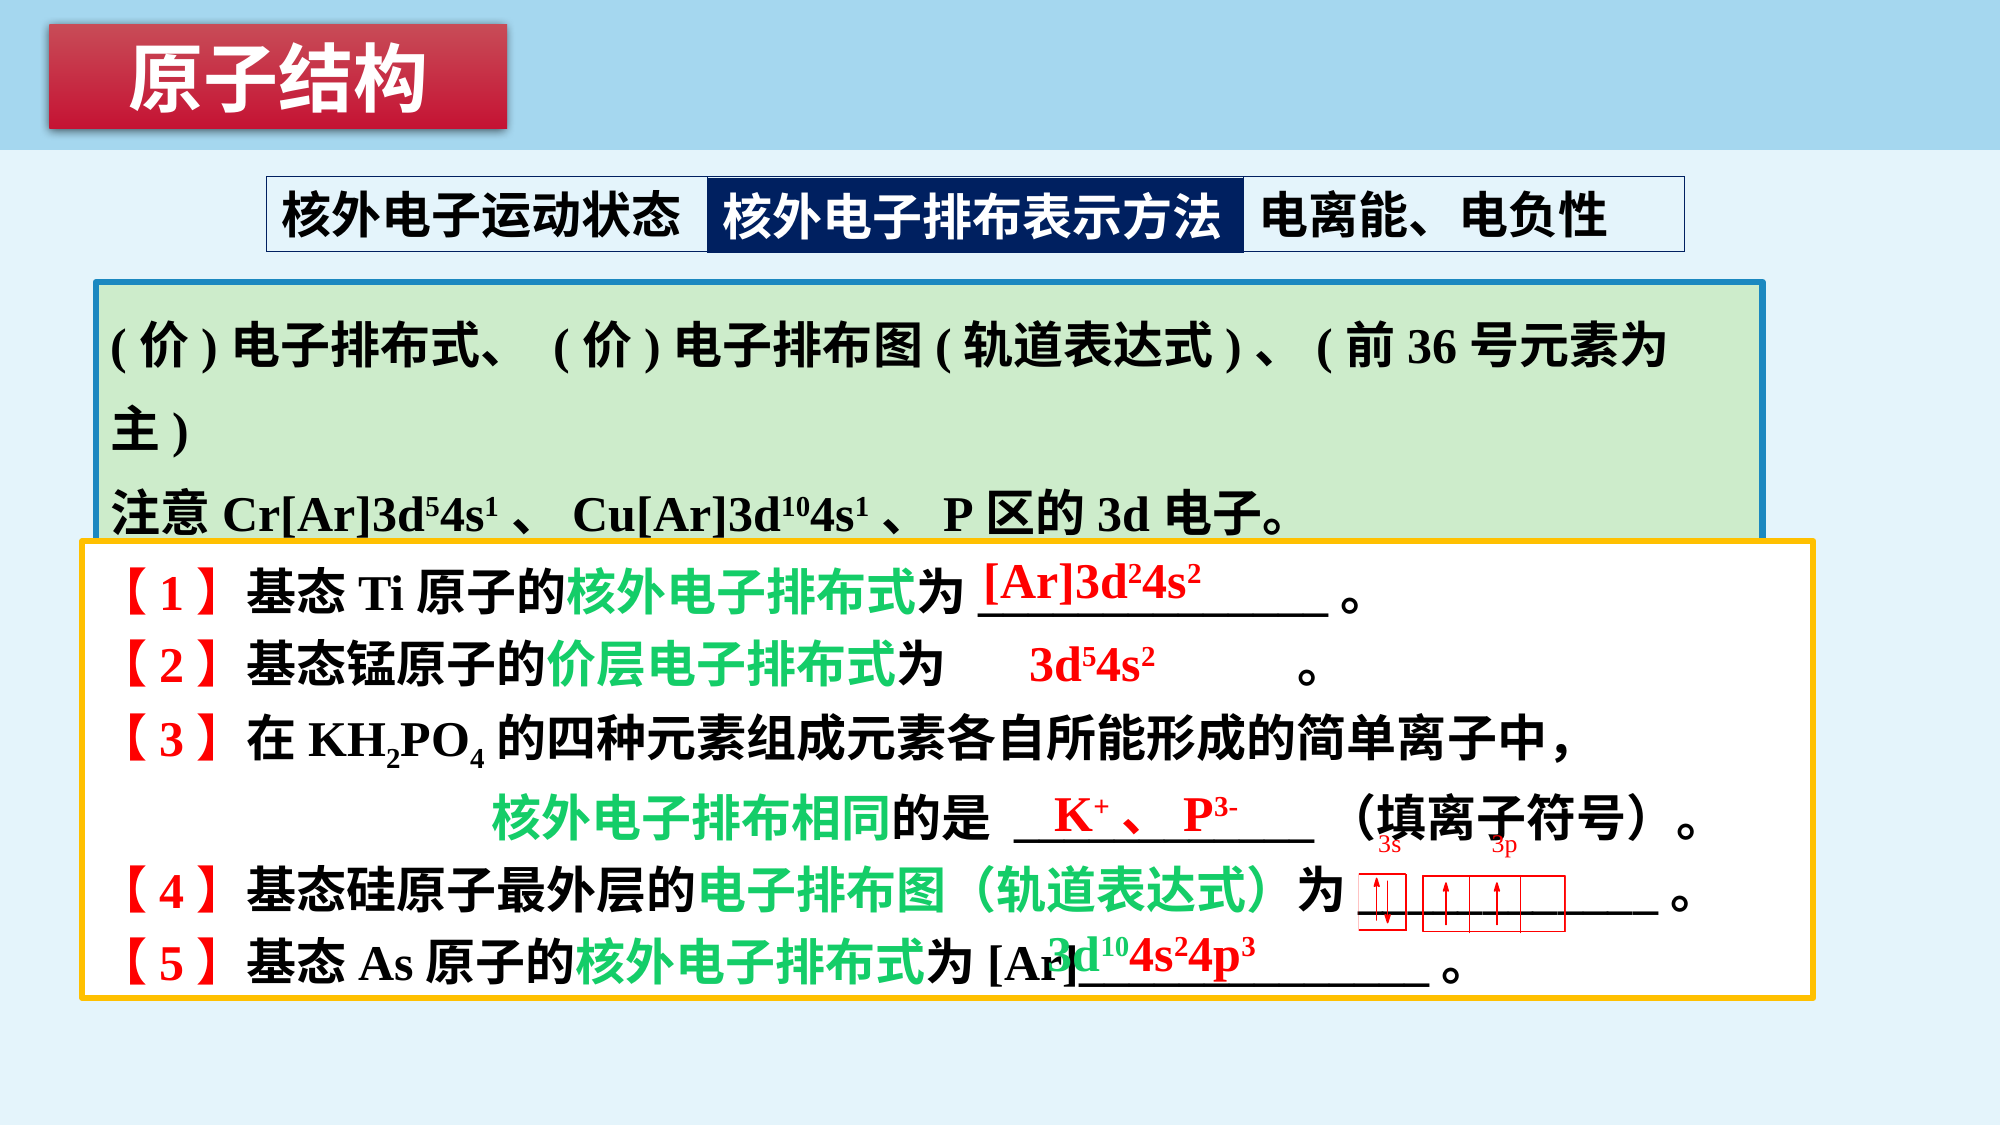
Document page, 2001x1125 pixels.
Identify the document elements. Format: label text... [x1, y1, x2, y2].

text_box 原子结构 [49, 24, 508, 129]
text_box [Ar]3d24s2 [968, 541, 1217, 616]
text_box 3d54s2 [1014, 624, 1171, 700]
text_box 电离能、电负性 [1243, 176, 1685, 252]
text_box 【1】基态Ti原子的核外电子排布式为______________。 【2】基态锰原子的价层电子排布式为 。 【3】在KH2PO4的四种元素组成元素各自所能形成的简单离子中， 核外电子排布相同的是 ____________（填离子符号）。 【4】基态硅原子最外层的电子排布图（轨道表达式）为____________。 【5】基态As原子的核外电子排布式为[Ar]______________。 [82, 541, 1814, 998]
text_box 核外电子运动状态 [266, 176, 708, 252]
text_box K+、P3- [1039, 762, 1254, 849]
text_box 核外电子排布表示方法 [707, 178, 1244, 253]
text_box [0, 0, 2000, 151]
text_box (价)电子排布式、 (价)电子排布图(轨道表达式)、(前36号元素为主) 注意Cr[Ar]3d54s1、Cu[Ar]3d104s1、P区的3d电子。 [95, 282, 1763, 541]
picture [1358, 829, 1566, 935]
text_box 3d104s24p3 [1033, 902, 1284, 990]
